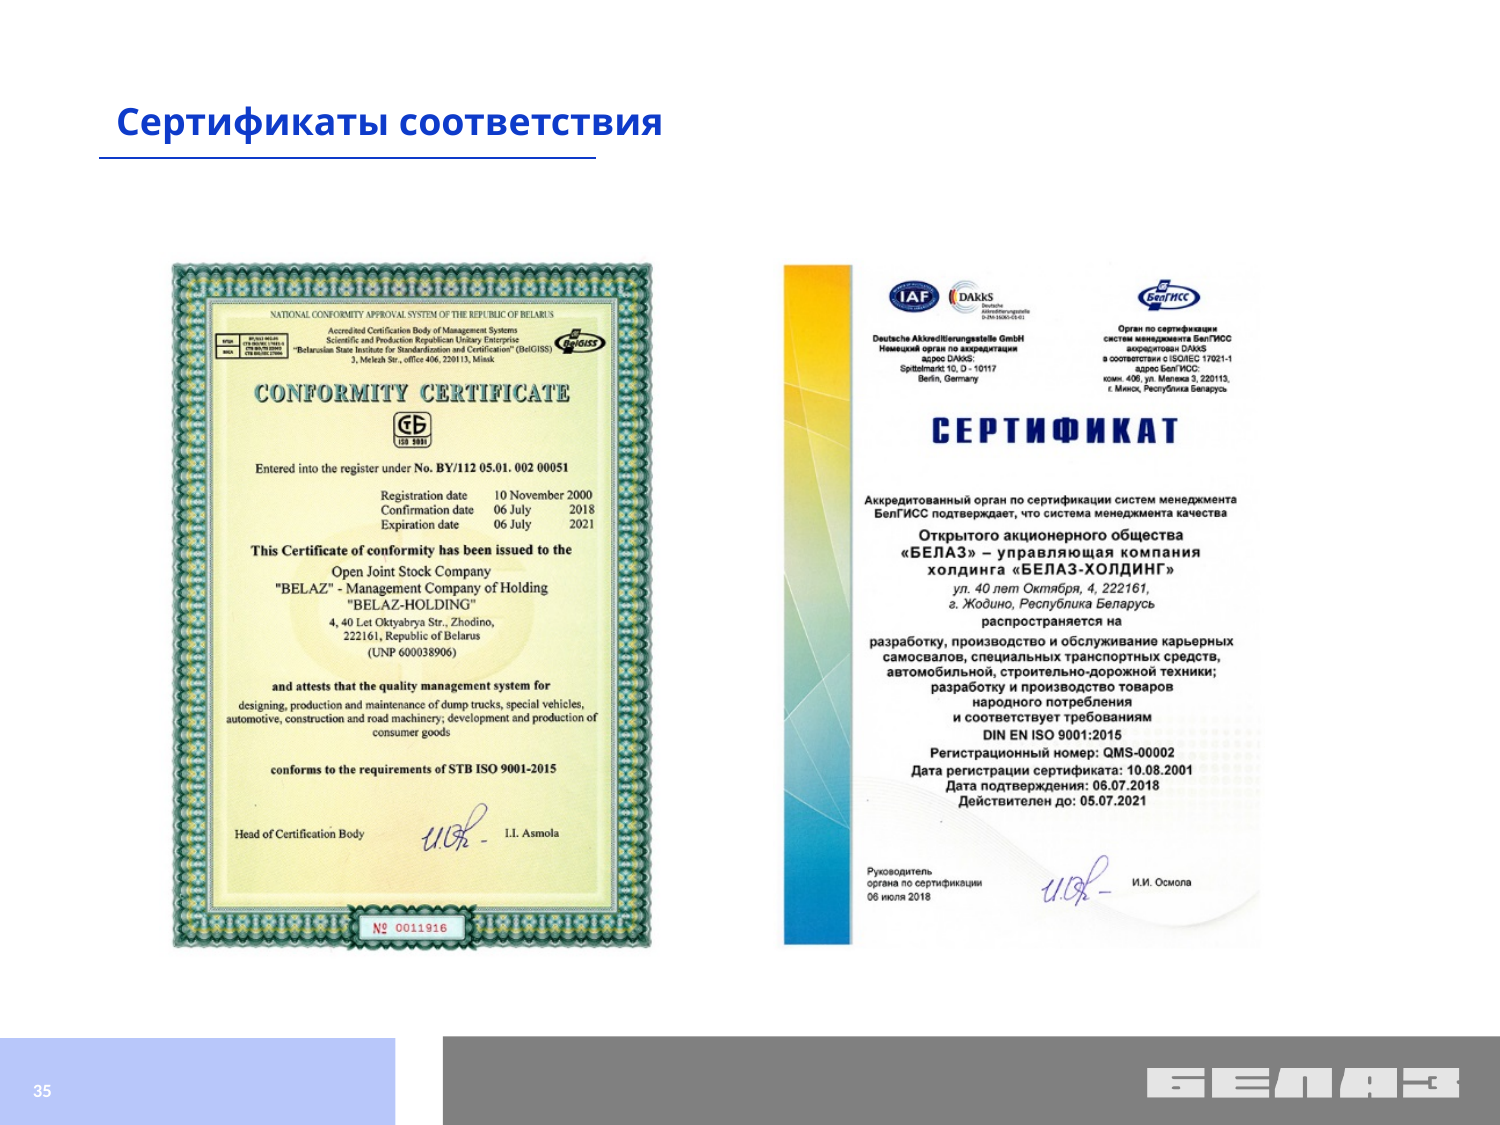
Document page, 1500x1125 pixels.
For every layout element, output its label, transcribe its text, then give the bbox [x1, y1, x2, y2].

picture [1146, 1058, 1460, 1107]
text_box [0, 1036, 398, 1125]
picture [159, 252, 661, 961]
picture [773, 257, 1266, 953]
slide_number 35 [0, 1058, 87, 1122]
text_box [441, 1034, 1500, 1125]
text_box Сертификаты соответствия [101, 90, 892, 150]
